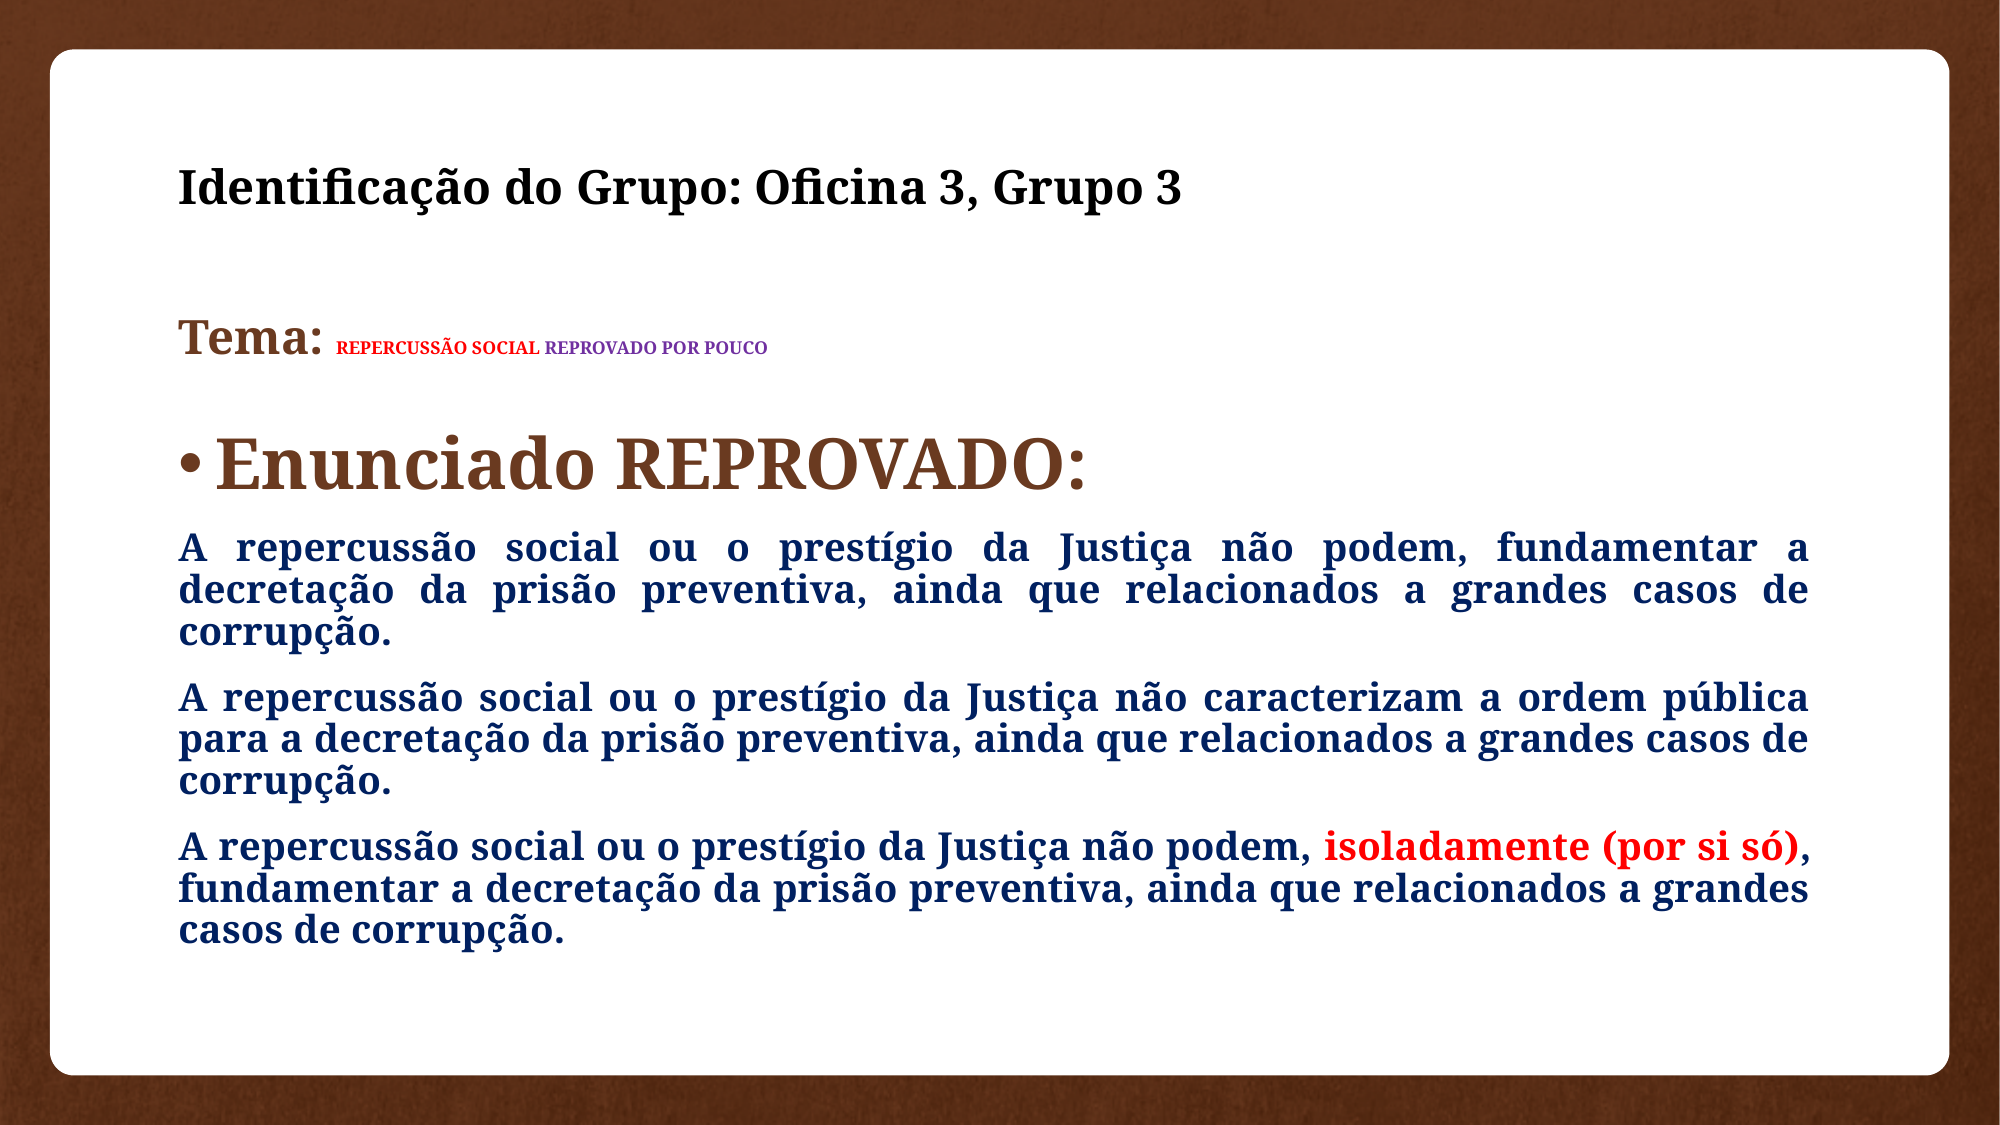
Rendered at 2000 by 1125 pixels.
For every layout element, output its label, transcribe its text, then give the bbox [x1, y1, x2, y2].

title Identificação do Grupo: Oficina 3, Grupo 3 Tema: REPERCUSSÃO SOCIAL REPROVADO POR POUCO [163, 149, 1936, 372]
list Enunciado REPROVADO: A repercussão social ou o prestígio da Justiça não podem, fundamentar a decretação da prisão preventiva, ainda que relacionados a grandes casos de corrupção. A repercussão social ou o prestígio da Justiça não caracterizam a ordem pública para a decretação da prisão preventiva, ainda que relacionados a grandes casos de corrupção. A repercussão social ou o prestígio da Justiça não podem, isoladamente (por si só), fundamentar a decretação da prisão preventiva, ainda que relacionados a grandes casos de corrupção. [163, 420, 1827, 965]
